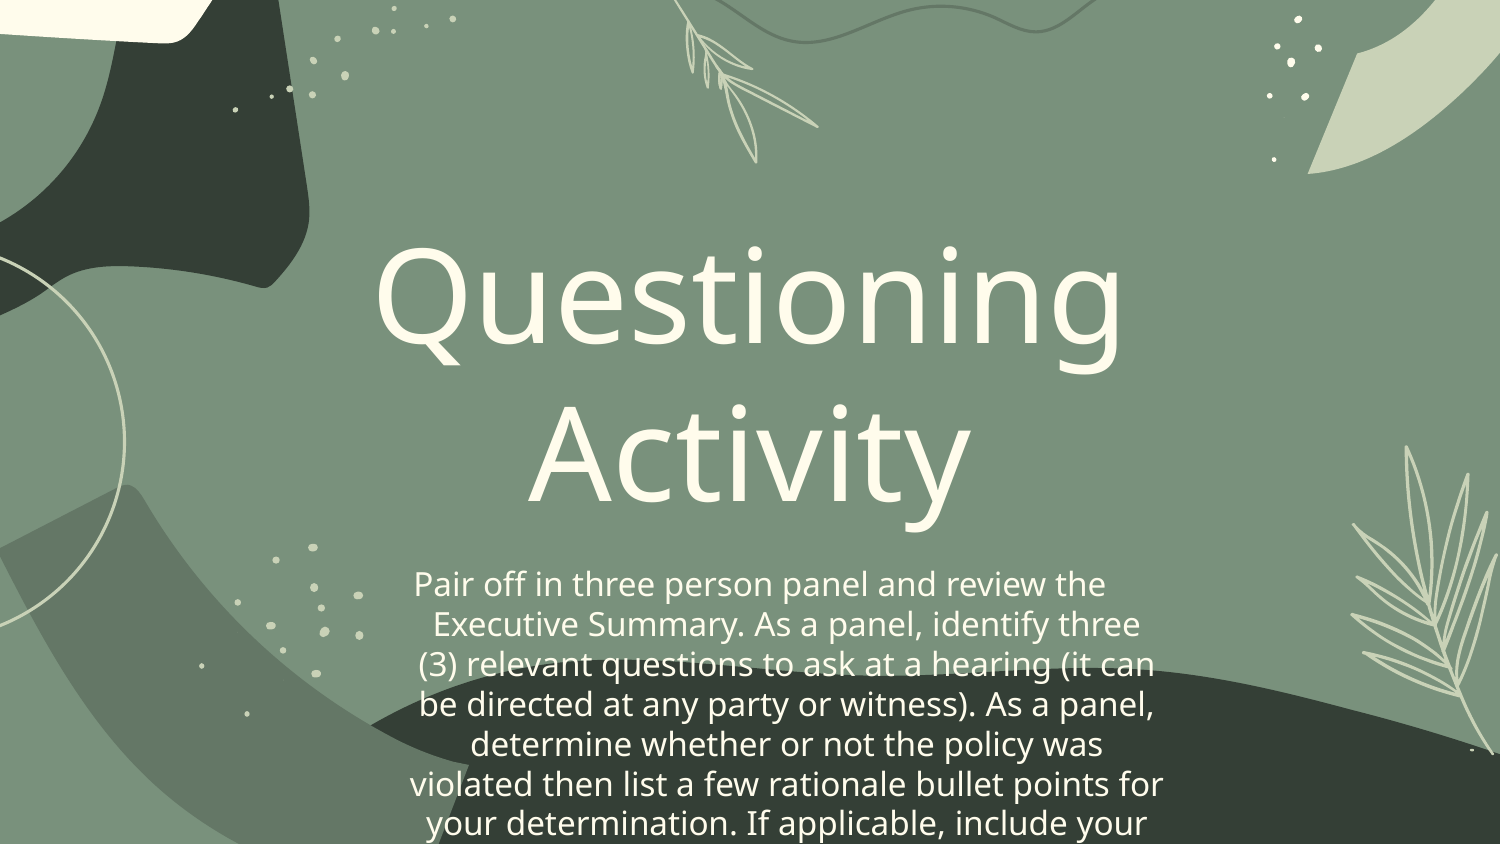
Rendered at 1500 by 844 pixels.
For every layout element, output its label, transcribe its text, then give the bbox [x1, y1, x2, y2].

title Questioning Activity [311, 197, 1189, 513]
subtitle Pair off in three person panel and review the Executive Summary. As a panel, identify three (3) relevant questions to ask at a hearing (it can be directed at any party or witness). As a panel, determine whether or not the policy was violated then list a few rationale bullet points for your determination. If applicable, include your recommended sanctions. [319, 548, 1181, 623]
